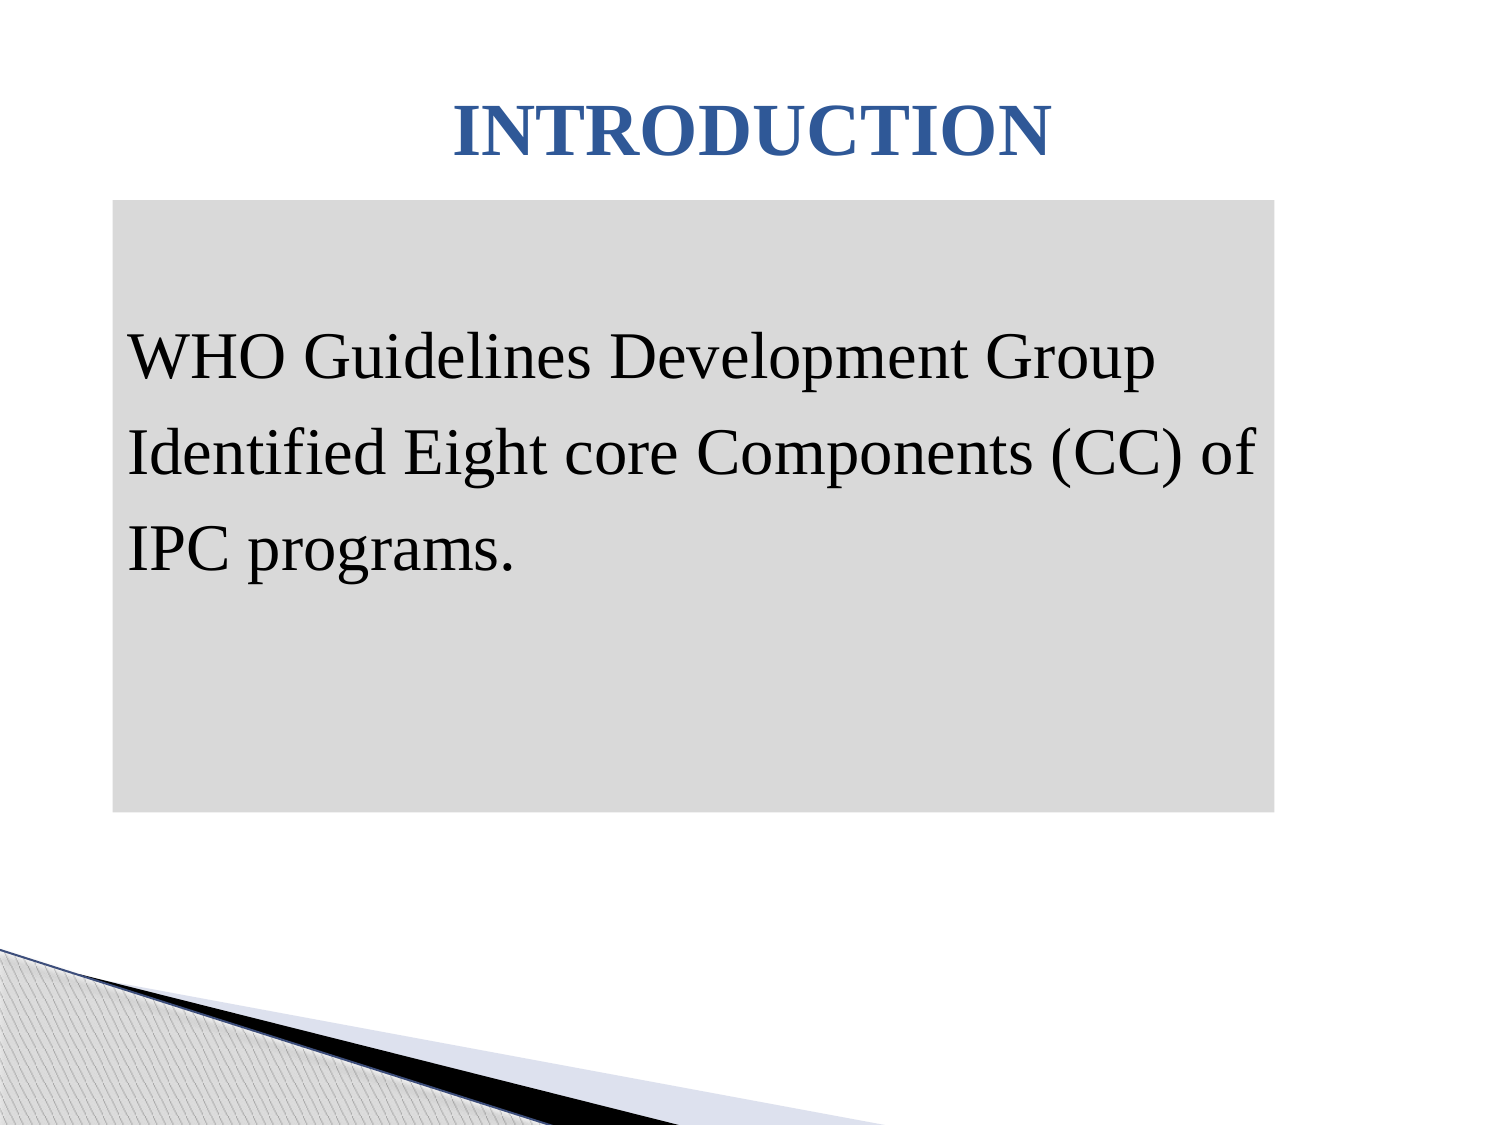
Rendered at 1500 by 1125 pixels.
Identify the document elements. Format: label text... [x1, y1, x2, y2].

title INTRODUCTION [437, 62, 1082, 188]
list WHO Guidelines Development Group Identified Eight core Components (CC) of IPC programs. [112, 200, 1275, 813]
